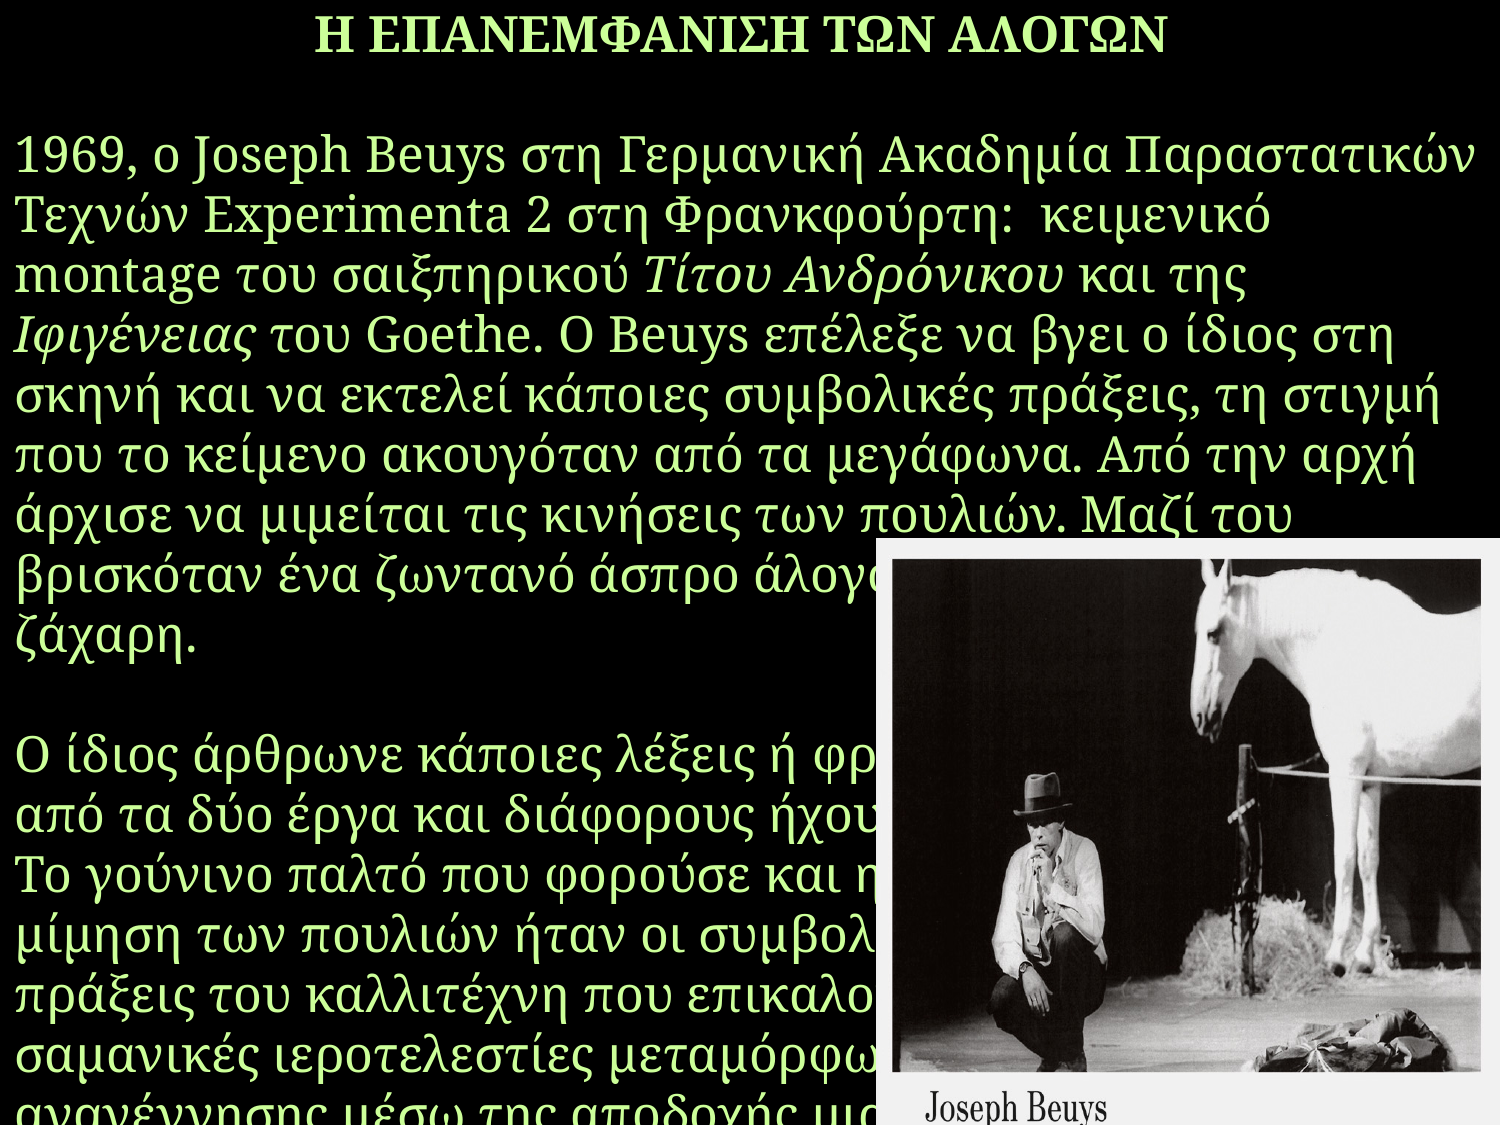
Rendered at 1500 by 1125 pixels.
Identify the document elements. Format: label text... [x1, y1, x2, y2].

picture [876, 538, 1500, 1125]
text_box Η ΕΠΑΝΕΜΦΑΝΙΣΗ ΤΩΝ ΑΛΟΓΩΝ 1969, ο Joseph Beuys στη Γερμανική Ακαδημία Παραστατικών Τεχνών Experimenta 2 στη Φρανκφούρτη: κειμενικό montage του σαιξπηρικού Τίτου Ανδρόνικου και της Ιφιγένειας του Goethe. Ο Beuys επέλεξε να βγει ο ίδιος στη σκηνή και να εκτελεί κάποιες συμβολικές πράξεις, τη στιγμή που το κείμενο ακουγόταν από τα μεγάφωνα. Από την αρχή άρχισε να μιμείται τις κινήσεις των πουλιών. Μαζί του βρισκόταν ένα ζωντανό άσπρο άλογο, στο οποίο έδινε να φάει ζάχαρη. Ο ίδιος άρθρωνε κάποιες λέξεις ή φράσεις από τα δύο έργα και διάφορους ήχους. Το γούνινο παλτό που φορούσε και η μίμηση των πουλιών ήταν οι συμβολικές πράξεις του καλλιτέχνη που επικαλούντο τις σαμανικές ιεροτελεστίες μεταμόρφωσης και αναγέννησης μέσω της αποδοχής μιας χαμένης μορφής της ζωικότητας. [0, 0, 1500, 1125]
